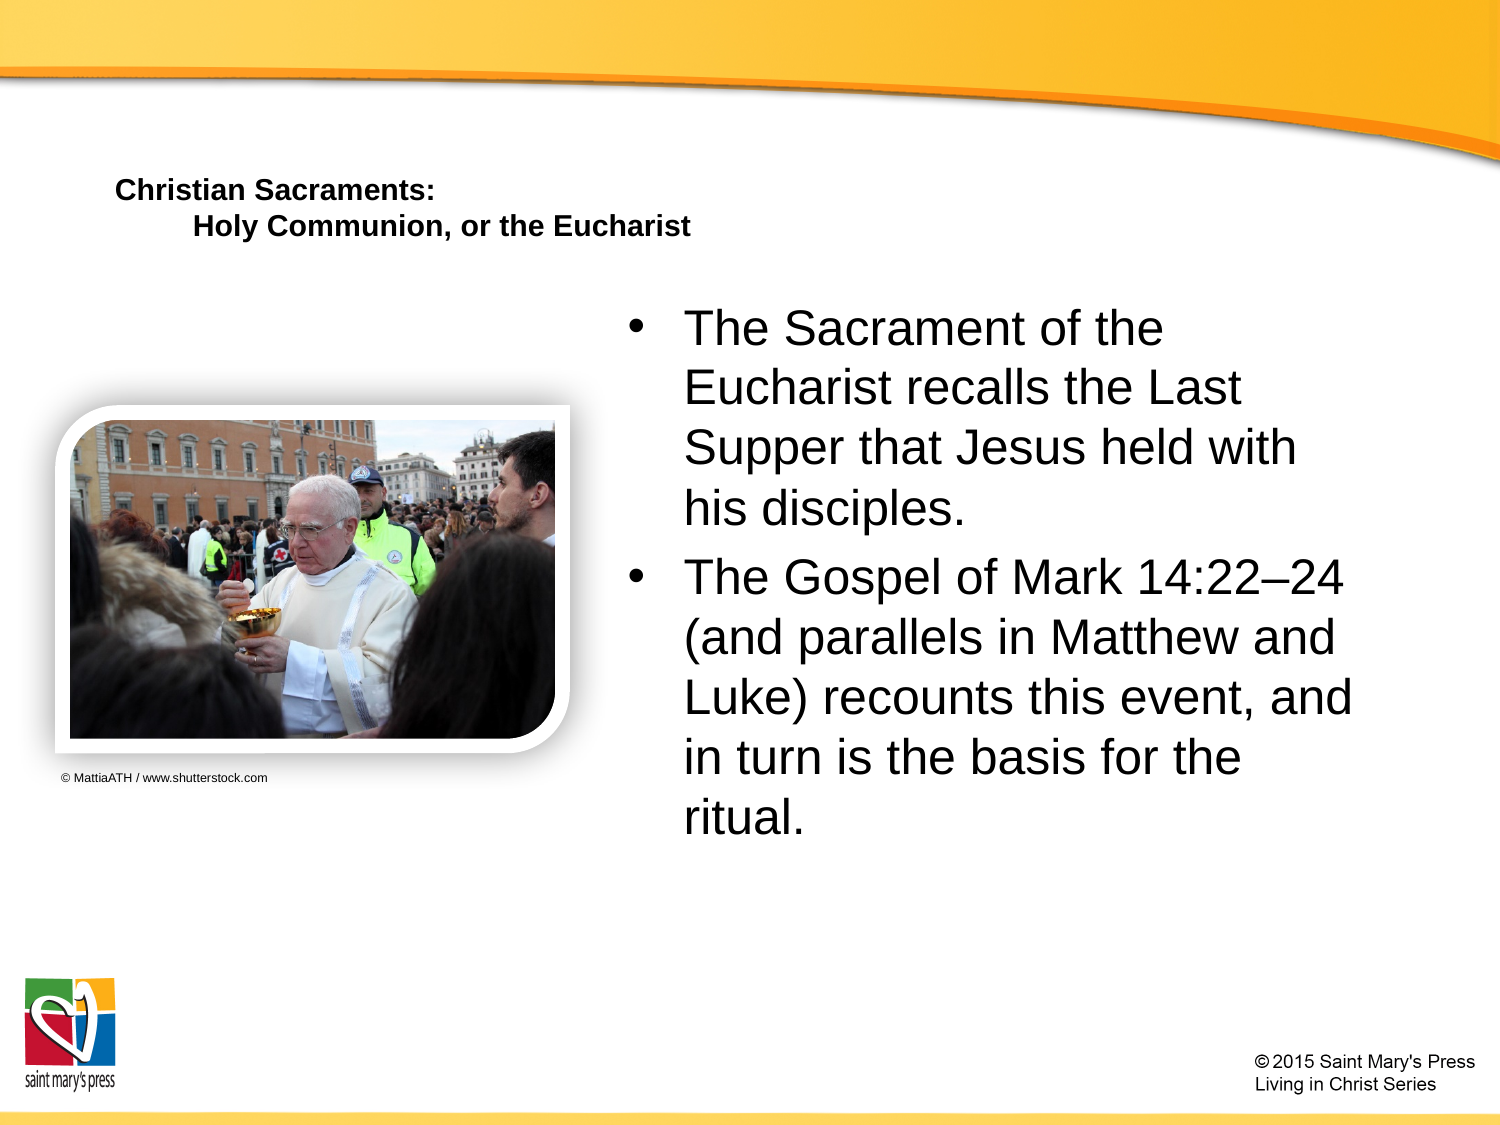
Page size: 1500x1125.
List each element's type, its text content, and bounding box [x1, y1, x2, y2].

text_box © MattiaATH / www.shutterstock.com [46, 762, 484, 793]
title Christian Sacraments: Holy Communion, or the Eucharist [99, 162, 1450, 250]
picture [0, 0, 1500, 1125]
list The Sacrament of the Eucharist recalls the Last Supper that Jesus held with his disciples. The Gospel of Mark 14:22–24 (and parallels in Matthew and Luke) recounts this event, and in turn is the basis for the ritual. [612, 287, 1388, 1005]
